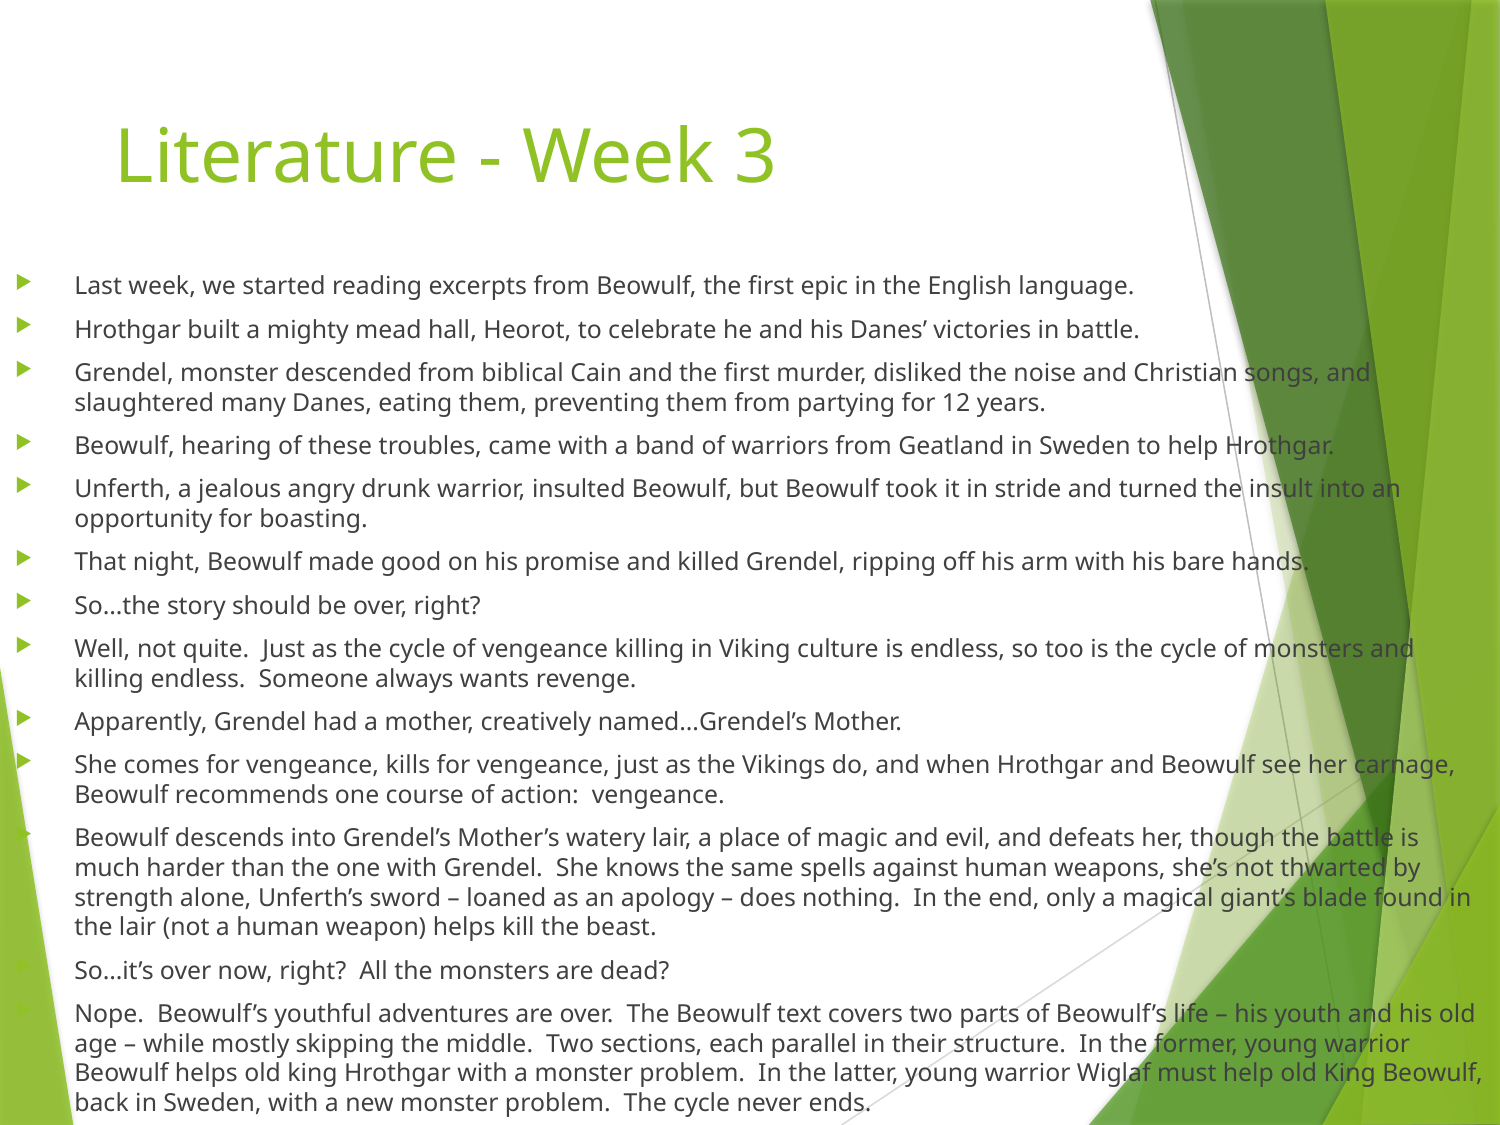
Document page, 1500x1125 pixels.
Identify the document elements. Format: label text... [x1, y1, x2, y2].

title Literature - Week 3 [99, 99, 1142, 262]
list Last week, we started reading excerpts from Beowulf, the first epic in the English language. Hrothgar built a mighty mead hall, Heorot, to celebrate he and his Danes’ victories in battle. Grendel, monster descended from biblical Cain and the first murder, disliked the noise and Christian songs, and slaughtered many Danes, eating them, preventing them from partying for 12 years. Beowulf, hearing of these troubles, came with a band of warriors from Geatland in Sweden to help Hrothgar. Unferth, a jealous angry drunk warrior, insulted Beowulf, but Beowulf took it in stride and turned the insult into an opportunity for boasting. That night, Beowulf made good on his promise and killed Grendel, ripping off his arm with his bare hands. So…the story should be over, right? Well, not quite. Just as the cycle of vengeance killing in Viking culture is endless, so too is the cycle of monsters and killing endless. Someone always wants revenge. Apparently, Grendel had a mother, creatively named…Grendel’s Mother. She comes for vengeance, kills for vengeance, just as the Vikings do, and when Hrothgar and Beowulf see her carnage, Beowulf recommends one course of action: vengeance. Beowulf descends into Grendel’s Mother’s watery lair, a place of magic and evil, and defeats her, though the battle is much harder than the one with Grendel. She knows the same spells against human weapons, she’s not thwarted by strength alone, Unferth’s sword – loaned as an apology – does nothing. In the end, only a magical giant’s blade found in the lair (not a human weapon) helps kill the beast. So…it’s over now, right? All the monsters are dead? Nope. Beowulf’s youthful adventures are over. The Beowulf text covers two parts of Beowulf’s life – his youth and his old age – while mostly skipping the middle. Two sections, each parallel in their structure. In the former, young warrior Beowulf helps old king Hrothgar with a monster problem. In the latter, young warrior Wiglaf must help old King Beowulf, back in Sweden, with a new monster problem. The cycle never ends. [0, 262, 1500, 1125]
